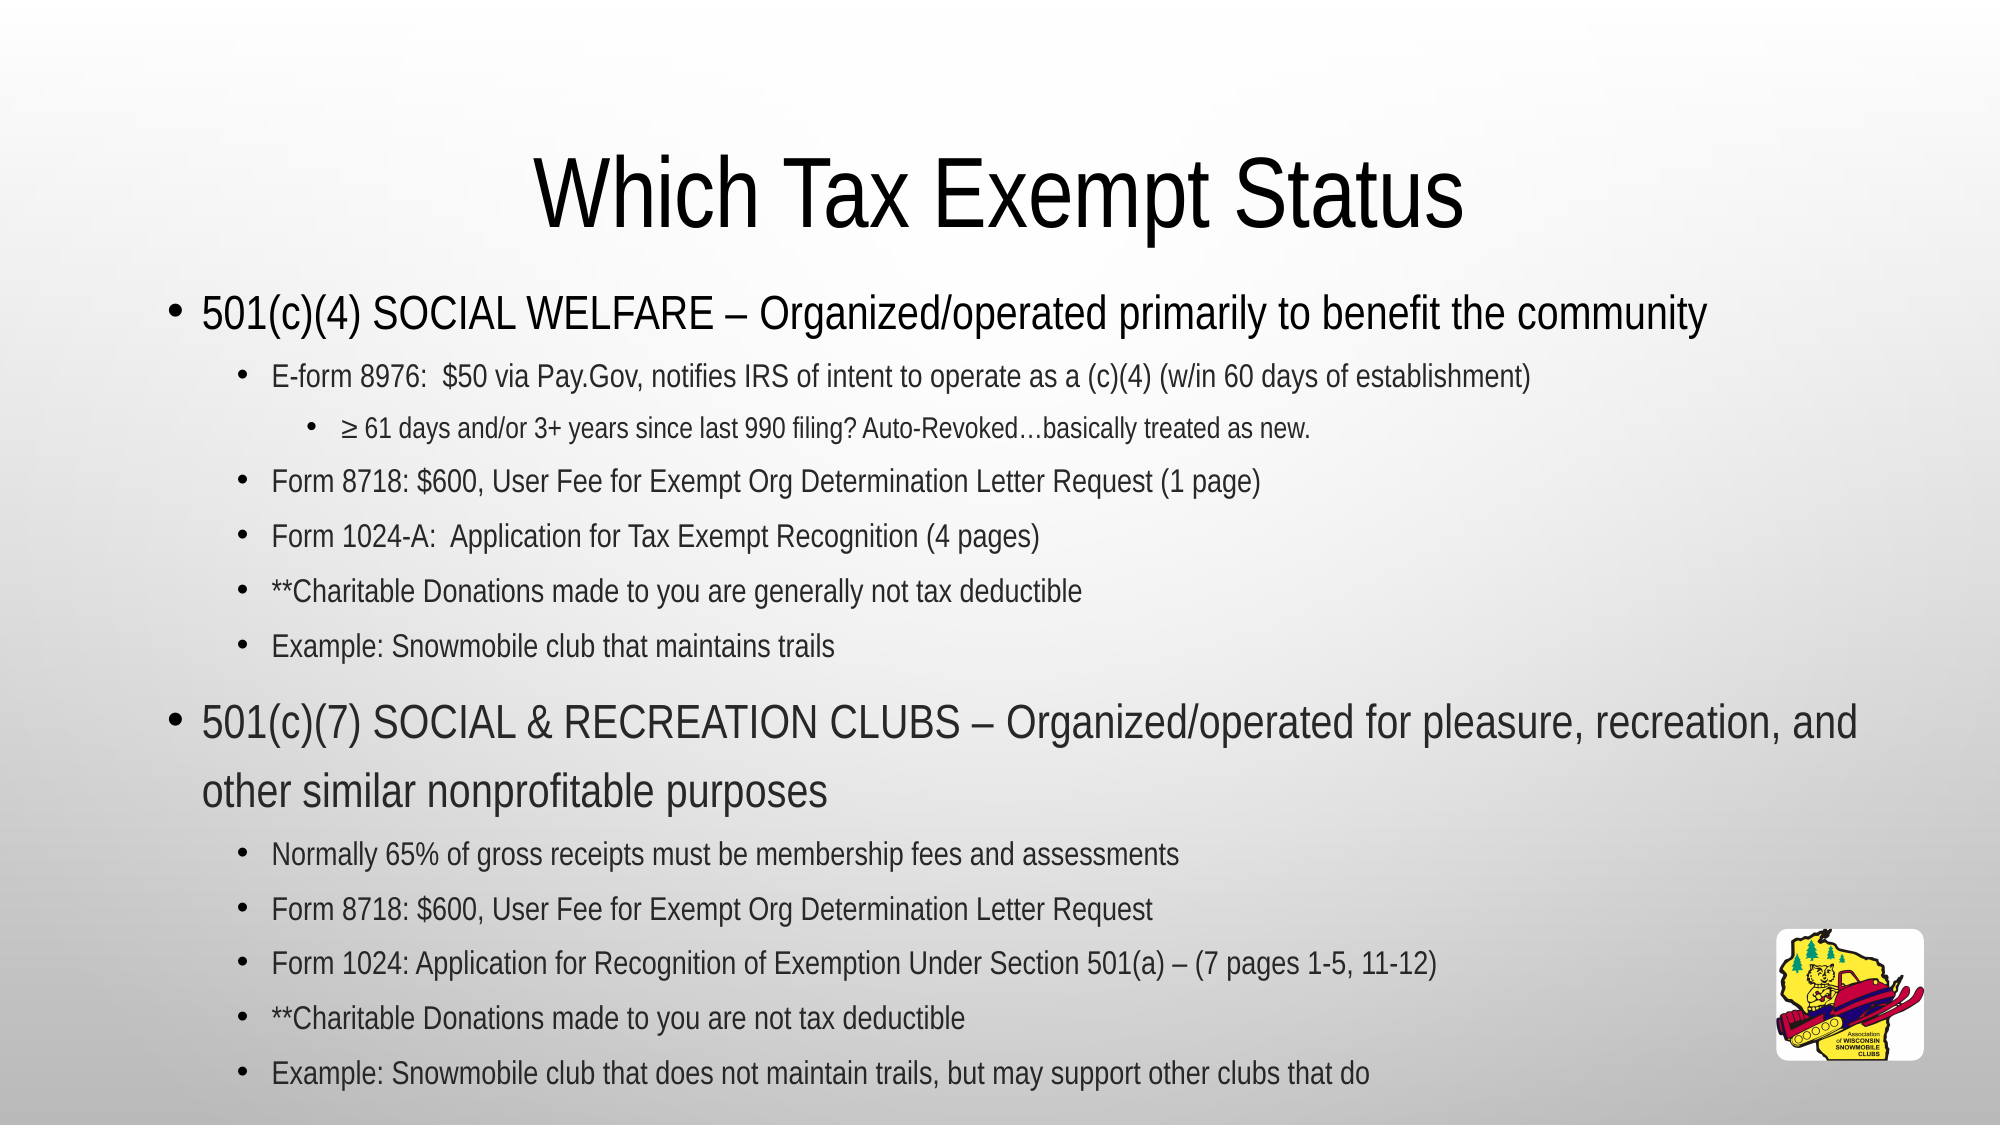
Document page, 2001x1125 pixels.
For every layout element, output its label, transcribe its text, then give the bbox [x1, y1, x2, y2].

title Which Tax Exempt Status [149, 64, 1851, 327]
picture [0, 0, 2000, 1125]
list 501(c)(4) Social Welfare – Organized/operated primarily to benefit the community E-form 8976: $50 via Pay.Gov, notifies IRS of intent to operate as a (c)(4) (w/in 60 days of establishment) ≥ 61 days and/or 3+ years since last 990 filing? Auto-Revoked…basically treated as new. Form 8718: $600, User Fee for Exempt Org Determination Letter Request (1 page) Form 1024-A: Application for Tax Exempt Recognition (4 pages) **Charitable Donations made to you are generally not tax deductible Example: Snowmobile club that maintains trails 501(c)(7) Social & Recreation Clubs – Organized/operated for pleasure, recreation, and other similar nonprofitable purposes Normally 65% of gross receipts must be membership fees and assessments Form 8718: $600, User Fee for Exempt Org Determination Letter Request Form 1024: Application for Recognition of Exemption Under Section 501(a) – (7 pages 1-5, 11-12) **Charitable Donations made to you are not tax deductible Example: Snowmobile club that does not maintain trails, but may support other clubs that do [152, 262, 1960, 1107]
